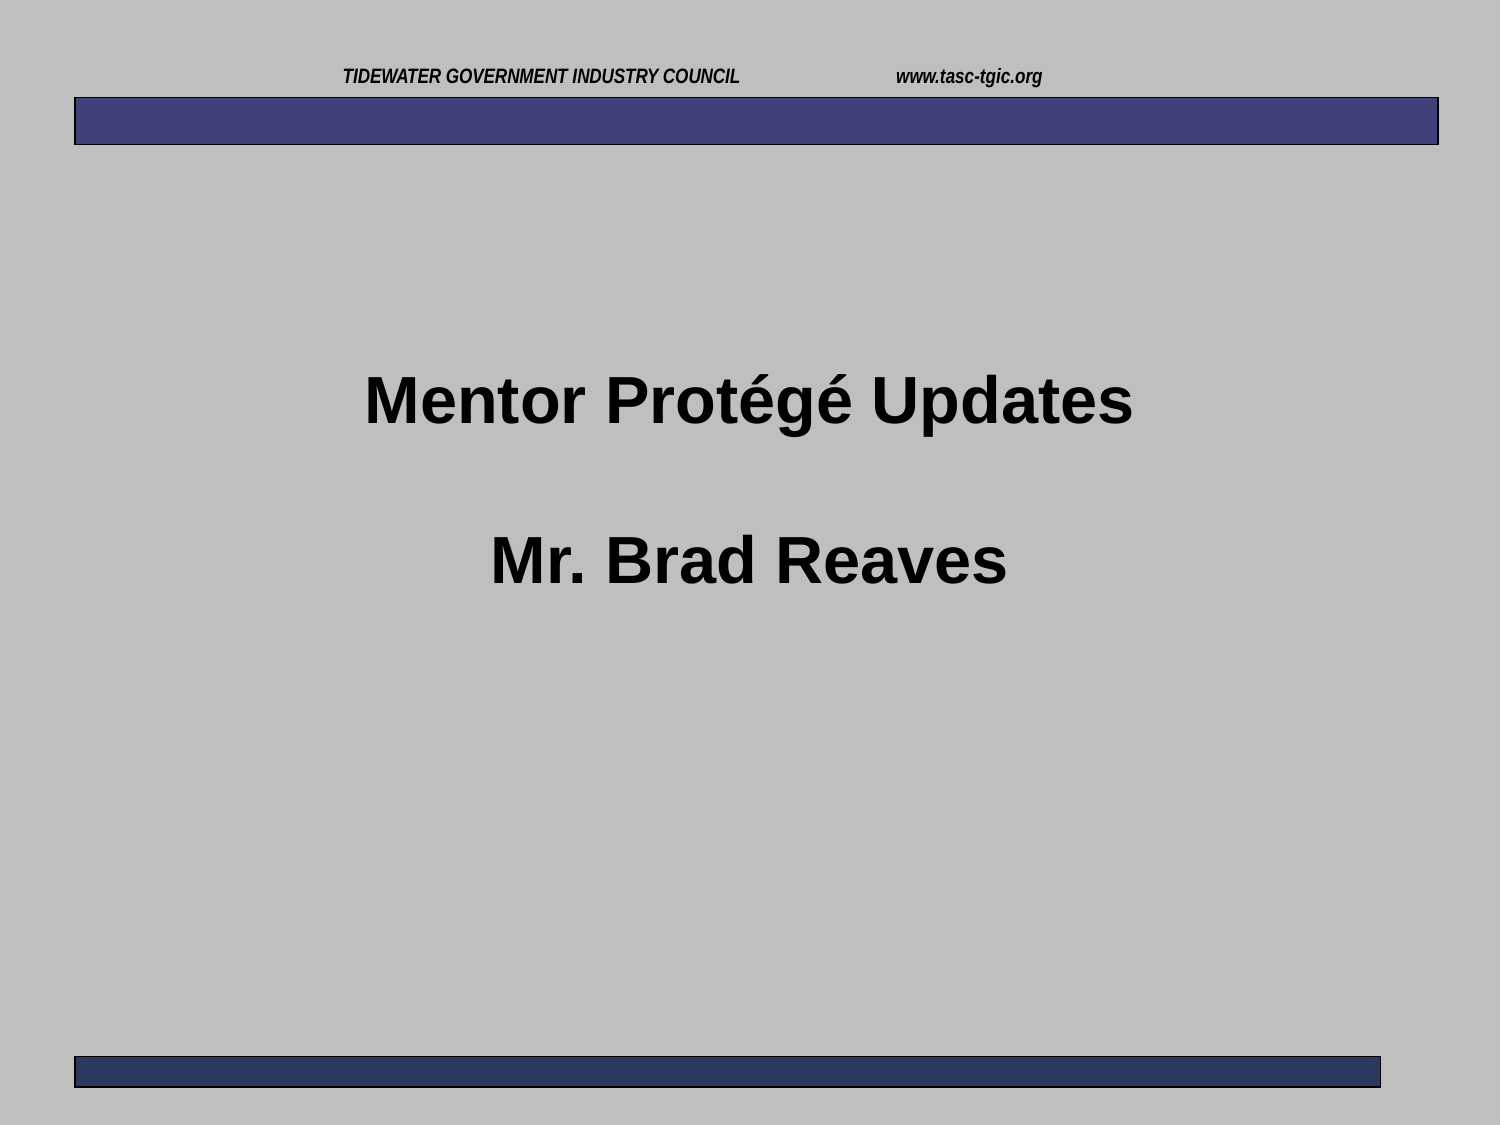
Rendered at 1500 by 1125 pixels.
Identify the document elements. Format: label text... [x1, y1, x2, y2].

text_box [74, 1002, 1381, 1088]
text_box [74, 55, 1439, 145]
text_box Mentor Protégé Updates Mr. Brad Reaves [50, 349, 1450, 605]
